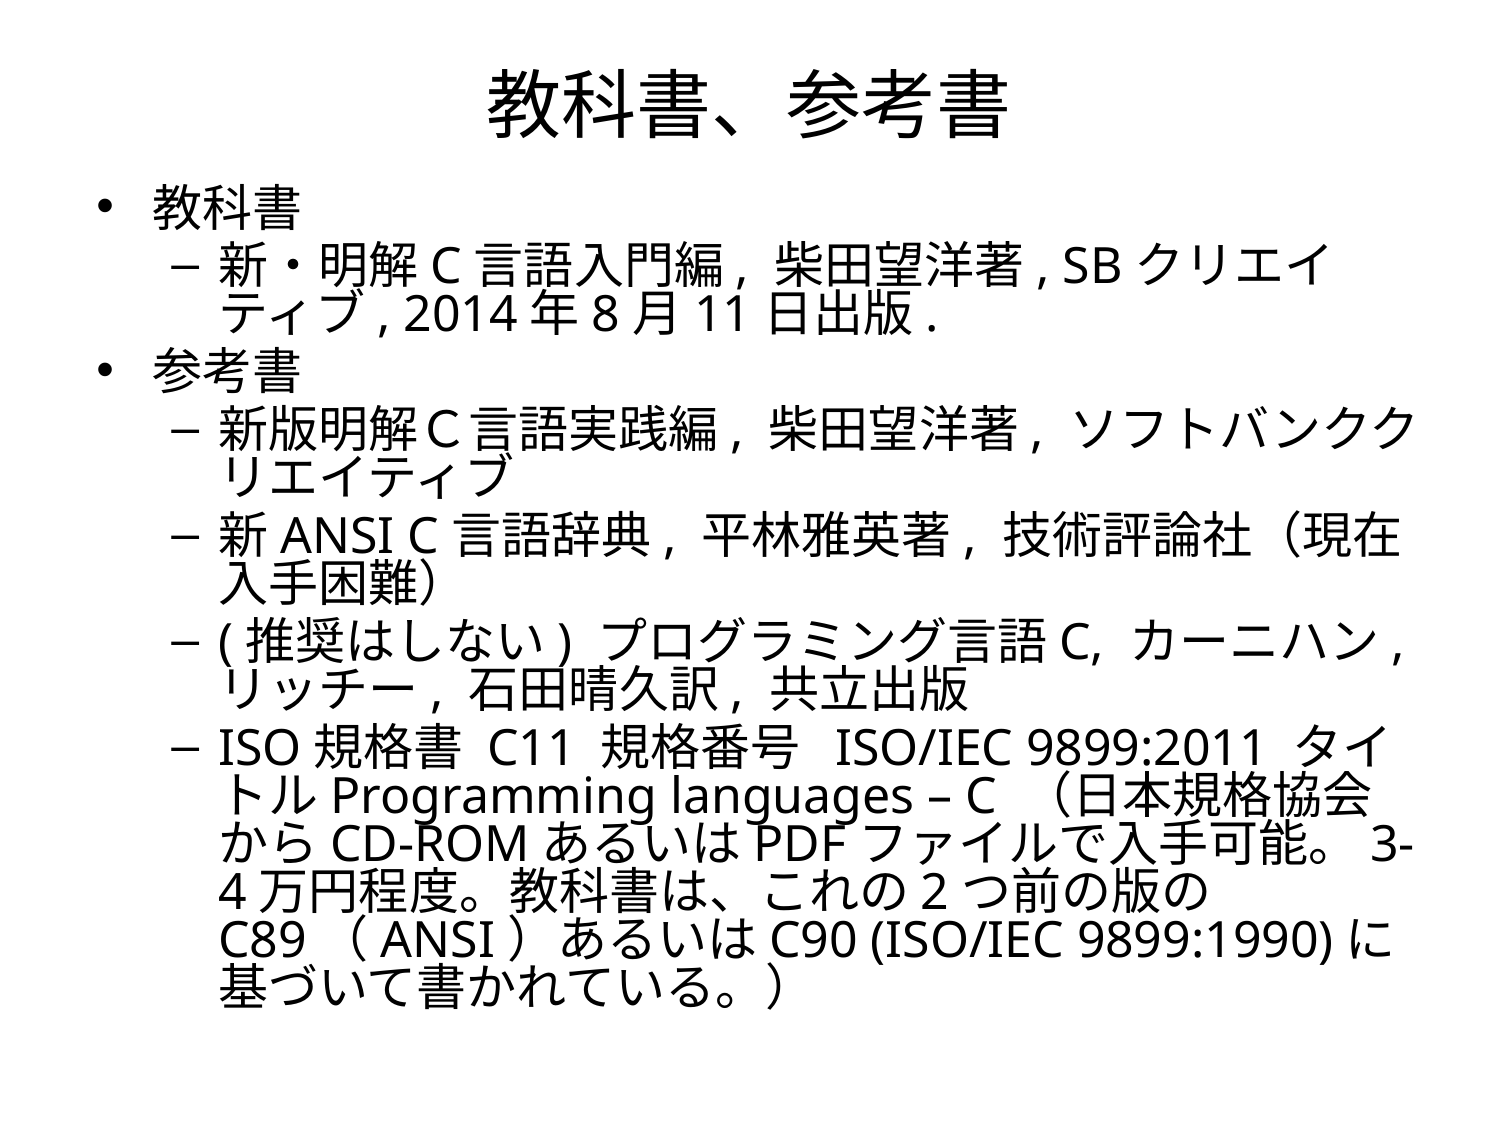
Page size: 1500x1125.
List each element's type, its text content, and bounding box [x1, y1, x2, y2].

list 教科書 新・明解C言語入門編, 柴田望洋著, SBクリエイティブ, 2014年8月11日出版. 参考書 新版明解Ｃ言語実践編, 柴田望洋著, ソフトバンククリエイティブ 新ANSI C言語辞典, 平林雅英著, 技術評論社（現在入手困難） (推奨はしない) プログラミング言語C, カーニハン, リッチー, 石田晴久訳, 共立出版 ISO規格書 C11 規格番号 ISO/IEC 9899:2011 タイトルProgramming languages – C （日本規格協会からCD-ROMあるいはPDFファイルで入手可能。3-4万円程度。教科書は、これの2つ前の版のC89（ANSI）あるいはC90 (ISO/IEC 9899:1990)に基づいて書かれている。） [81, 180, 1437, 1091]
title 教科書、参考書 [123, 46, 1374, 160]
text_box [97, 329, 128, 405]
